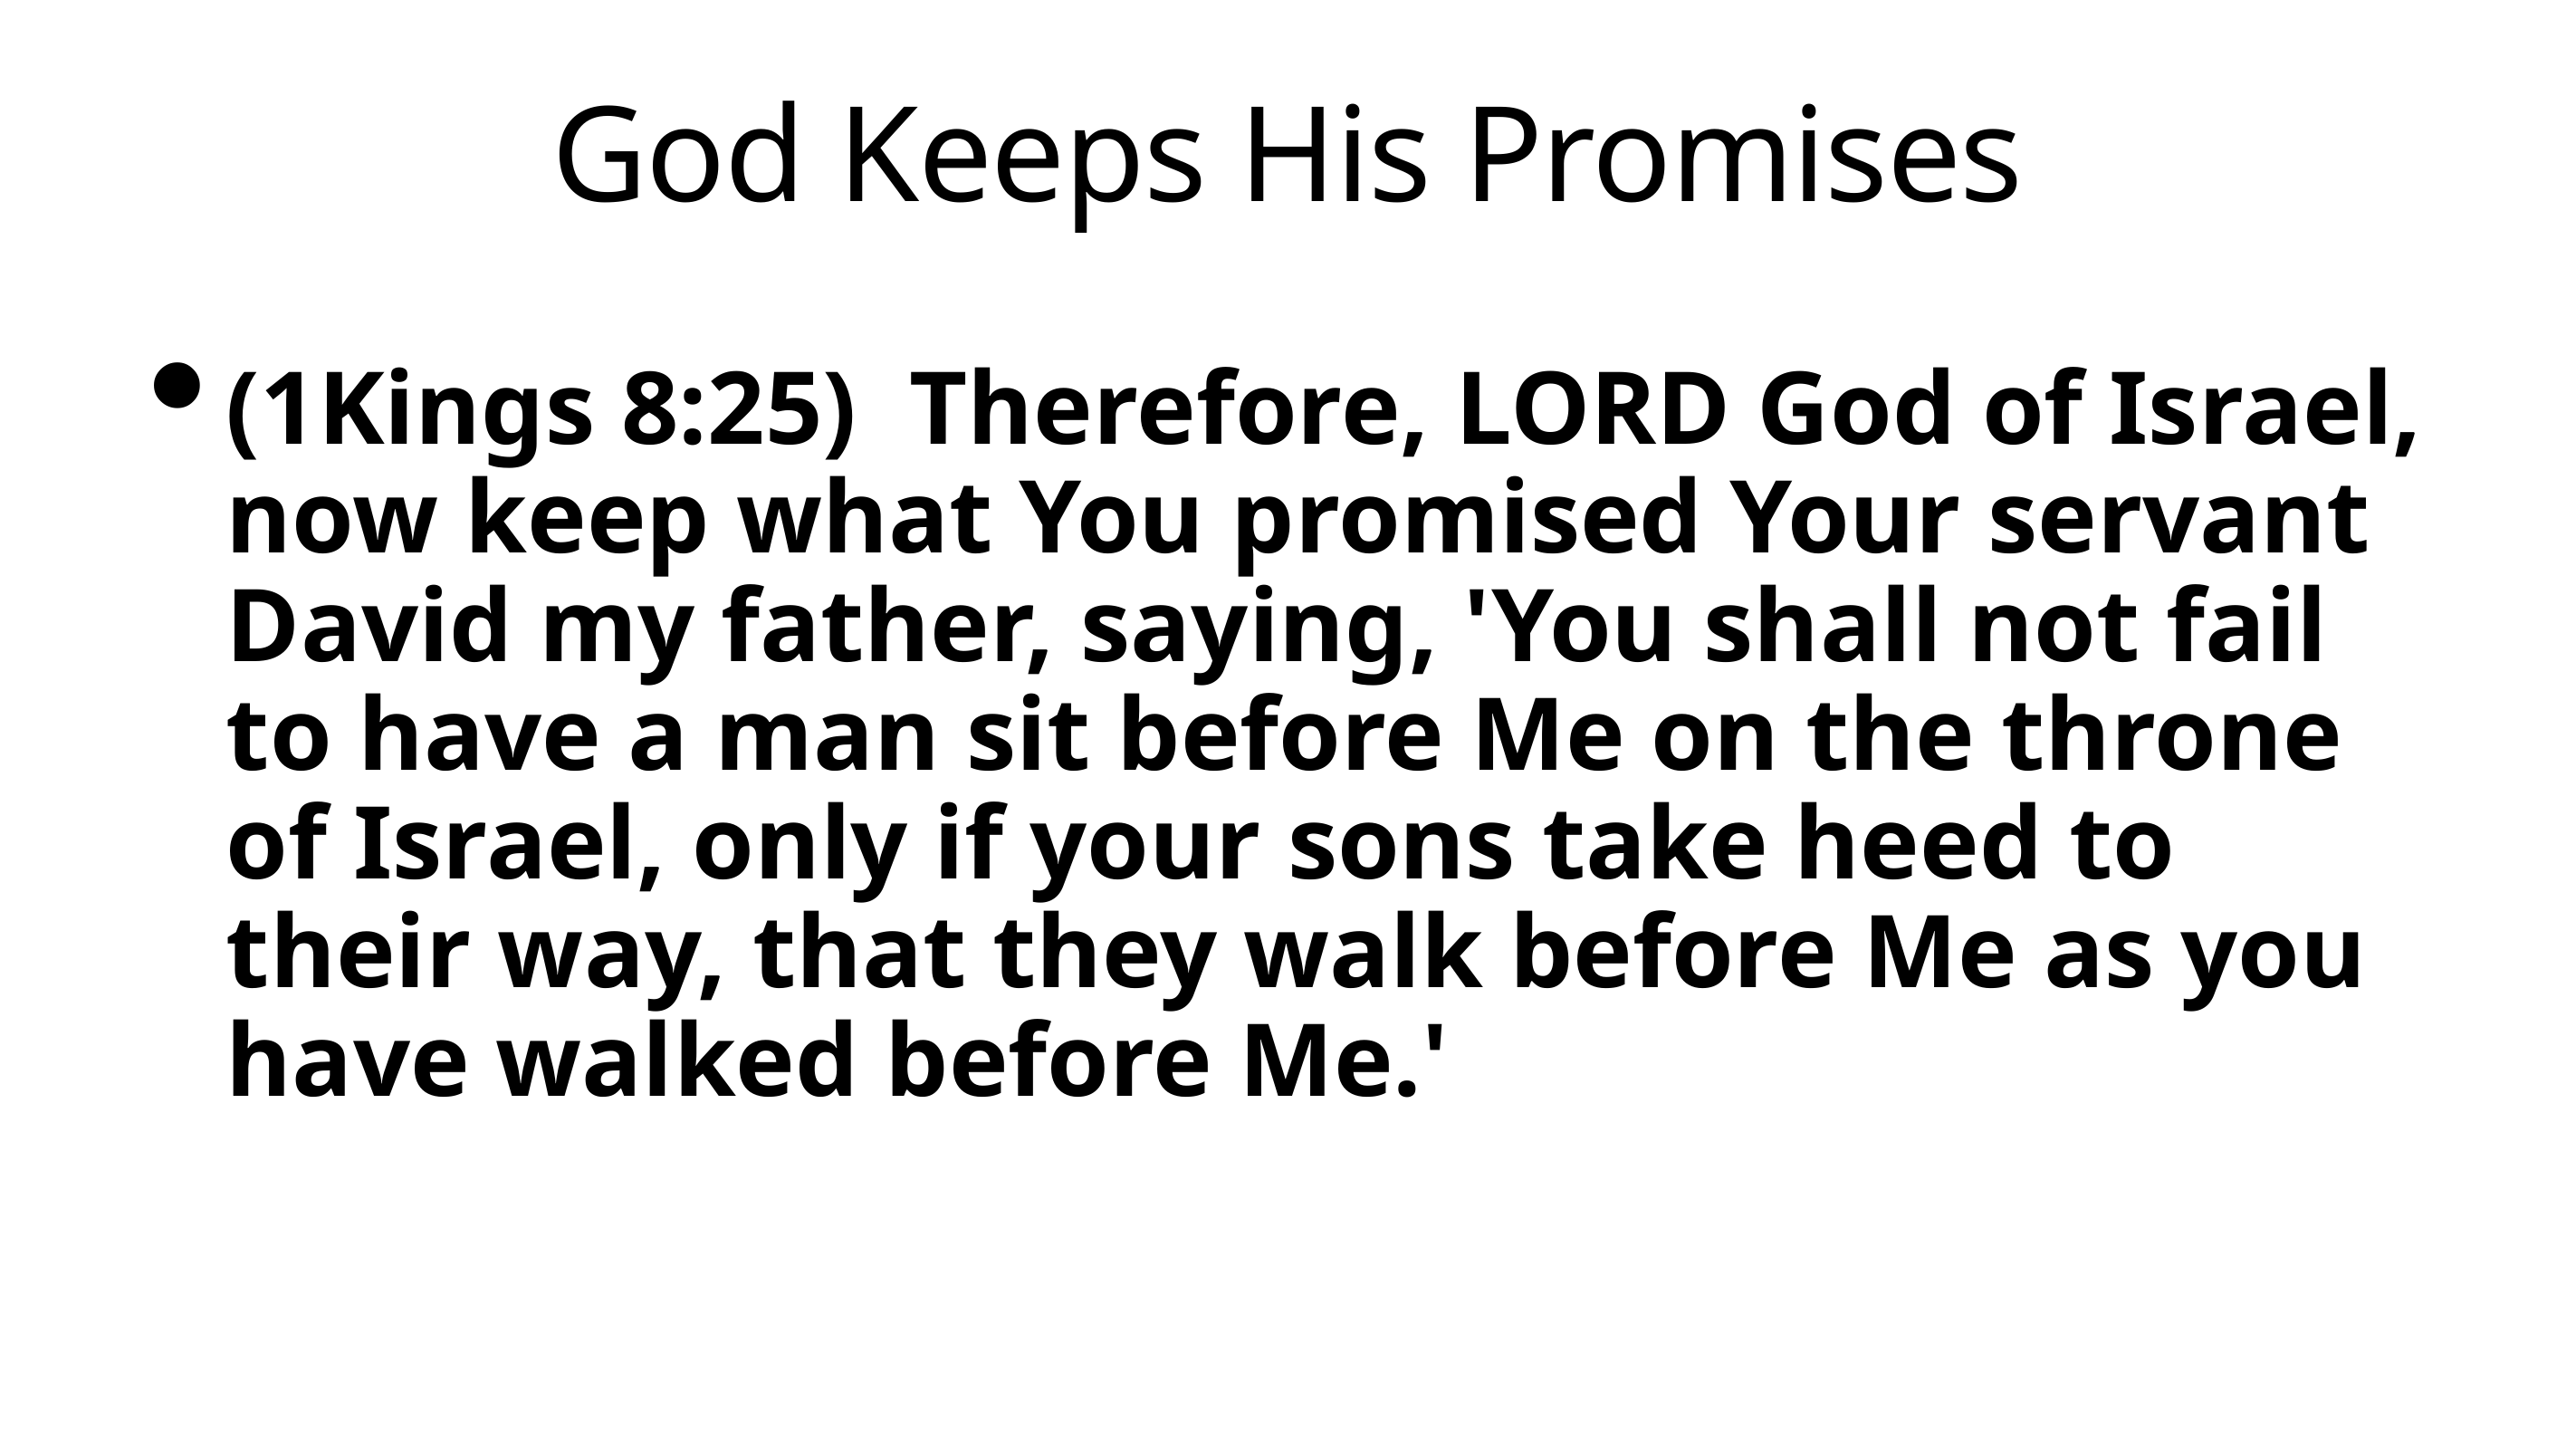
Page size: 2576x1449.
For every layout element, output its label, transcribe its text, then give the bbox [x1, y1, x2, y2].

title God Keeps His Promises [140, 105, 2436, 369]
list (1Kings 8:25) Therefore, LORD God of Israel, now keep what You promised Your servant David my father, saying, 'You shall not fail to have a man sit before Me on the throne of Israel, only if your sons take heed to their way, that they walk before Me as you have walked before Me.' [140, 369, 2436, 1344]
